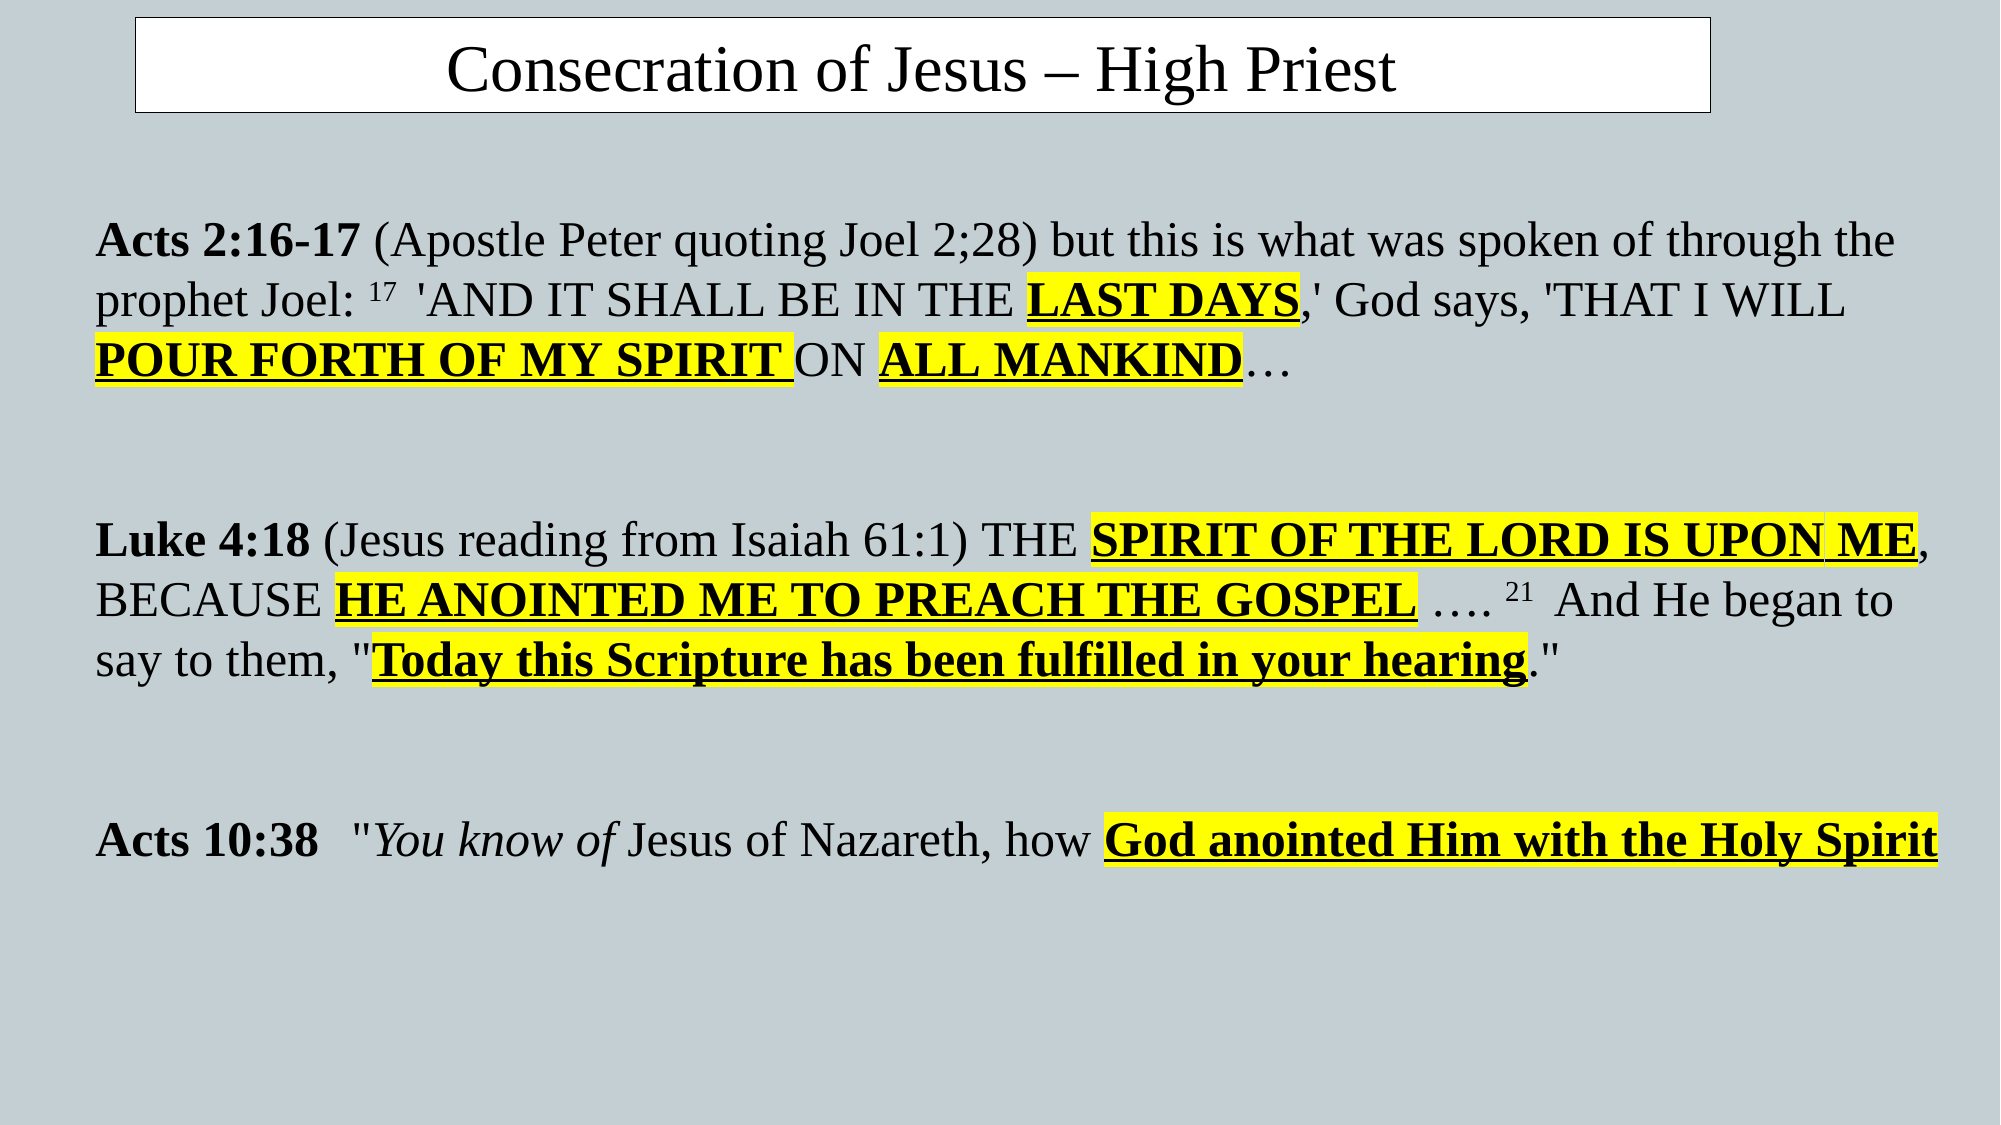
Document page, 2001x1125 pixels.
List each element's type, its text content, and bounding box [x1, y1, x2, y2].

text_box Acts 2:16-17 (Apostle Peter quoting Joel 2;28) but this is what was spoken of through the prophet Joel: 17 'AND IT SHALL BE IN THE LAST DAYS,' God says, 'THAT I WILL POUR FORTH OF MY SPIRIT ON ALL MANKIND… Luke 4:18 (Jesus reading from Isaiah 61:1) THE SPIRIT OF THE LORD IS UPON ME, BECAUSE HE ANOINTED ME TO PREACH THE GOSPEL …. 21 And He began to say to them, "Today this Scripture has been fulfilled in your hearing." Acts 10:38 "You know of Jesus of Nazareth, how God anointed Him with the Holy Spirit [43, 138, 1954, 934]
text_box Consecration of Jesus – High Priest [135, 17, 1711, 113]
